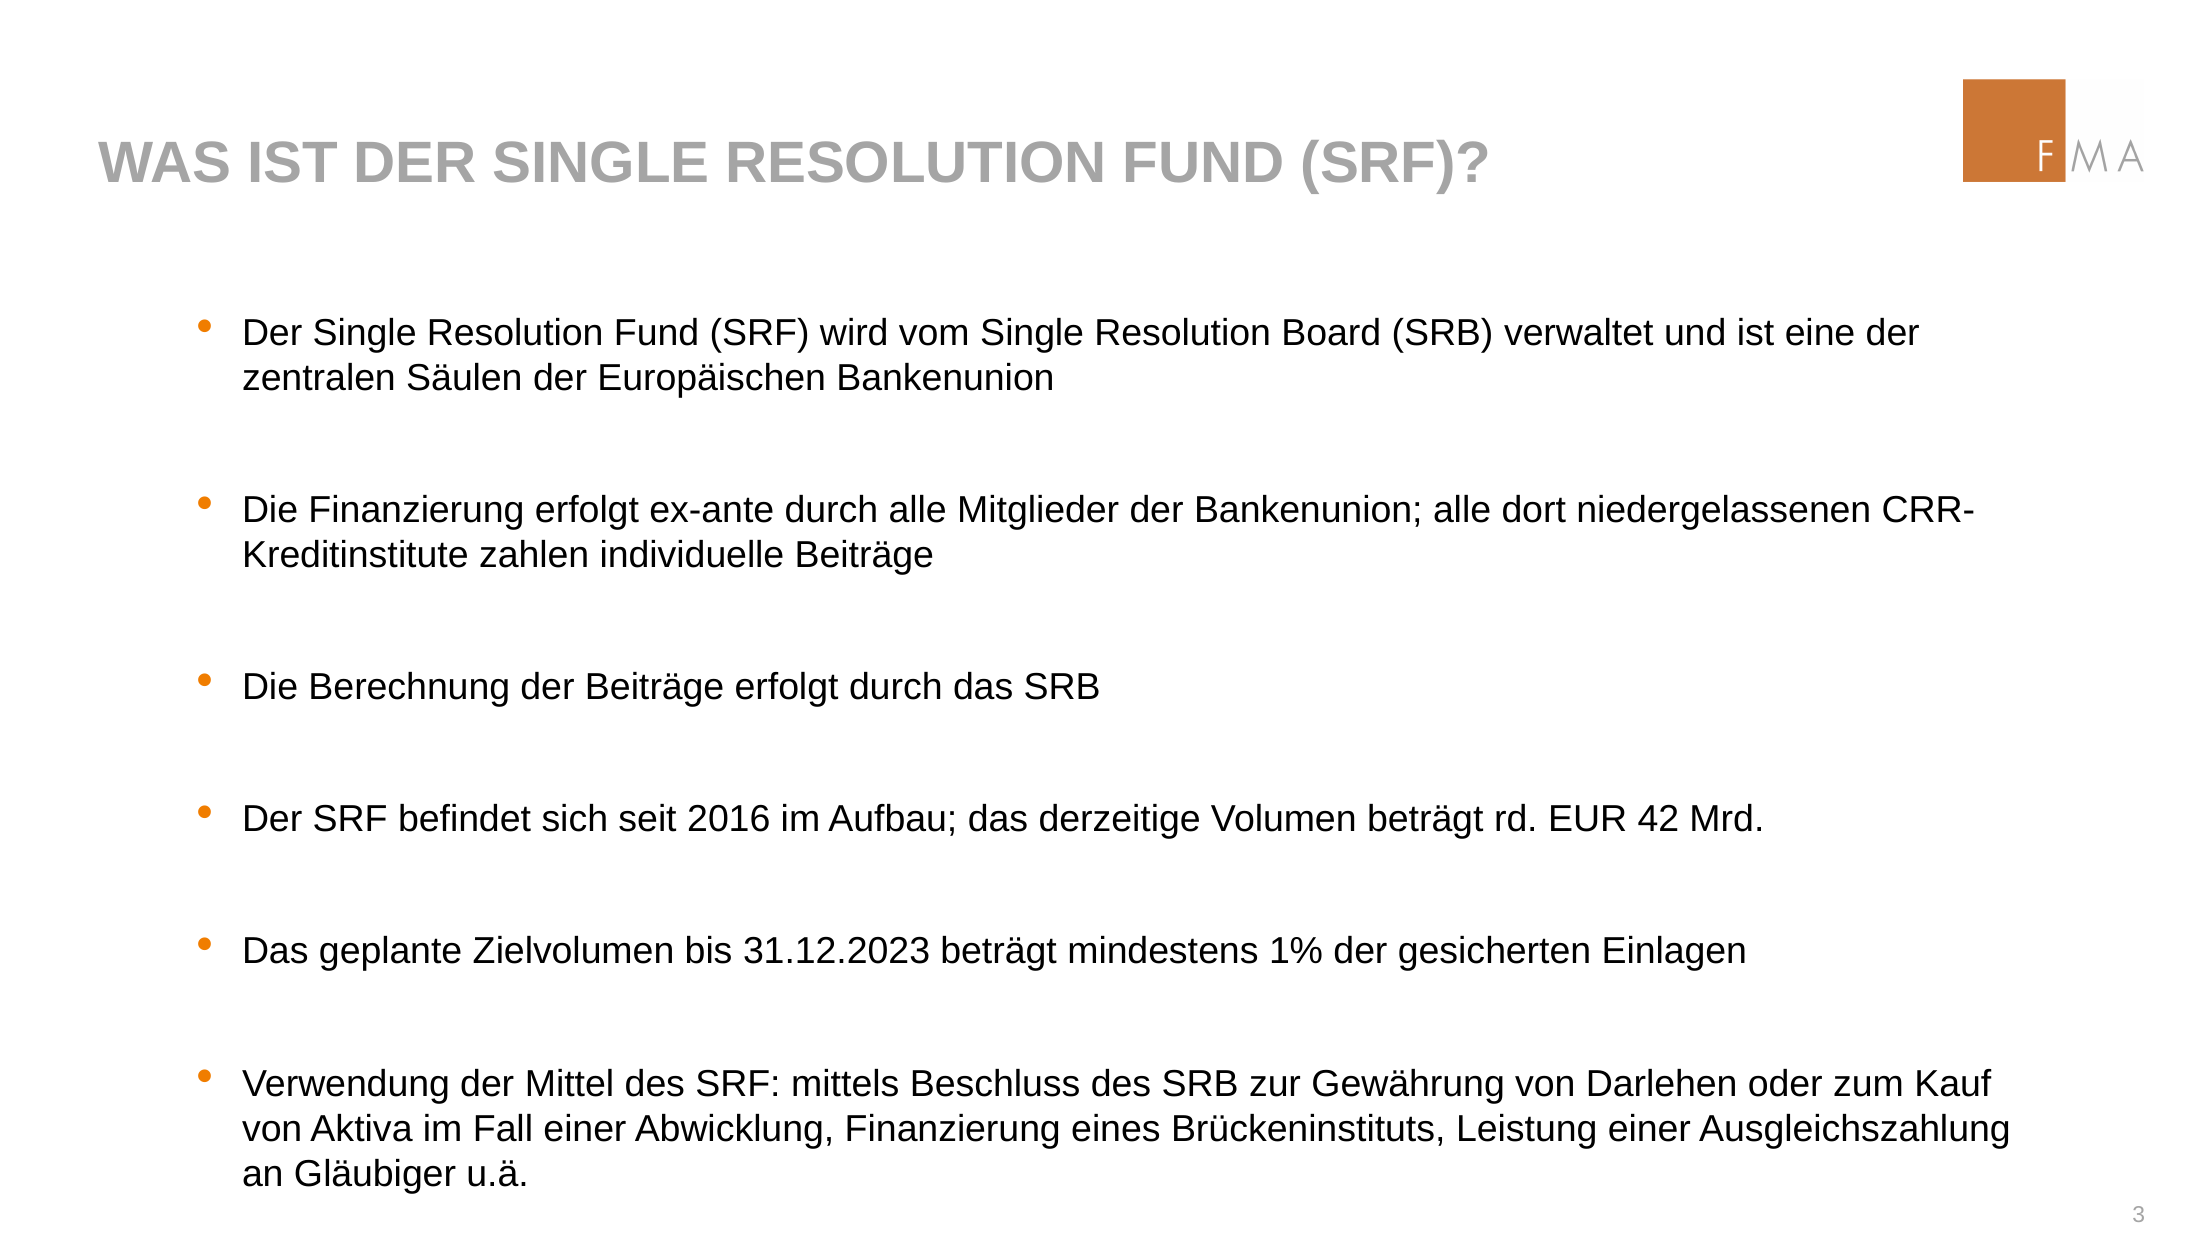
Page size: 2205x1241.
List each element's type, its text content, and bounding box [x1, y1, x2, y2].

picture [1963, 79, 2144, 182]
title Was ist der Single Resolution Fund (SRF)? [98, 134, 1896, 195]
slide_number 2 [1886, 1199, 2146, 1227]
list Der Single Resolution Fund (SRF) wird vom Single Resolution Board (SRB) verwaltet und ist eine der zentralen Säulen der Europäischen Bankenunion Die Finanzierung erfolgt ex-ante durch alle Mitglieder der Bankenunion; alle dort niedergelassenen CRR- Kreditinstitute zahlen individuelle Beiträge Die Berechnung der Beiträge erfolgt durch das SRB Der SRF befindet sich seit 2016 im Aufbau; das derzeitige Volumen beträgt rd. EUR 42 Mrd. Das geplante Zielvolumen bis 31.12.2023 beträgt mindestens 1% der gesicherten Einlagen Verwendung der Mittel des SRF: mittels Beschluss des SRB zur Gewährung von Darlehen oder zum Kauf von Aktiva im Fall einer Abwicklung, Finanzierung eines Brückeninstituts, Leistung einer Ausgleichszahlung an Gläubiger u.ä. [198, 308, 2041, 1116]
